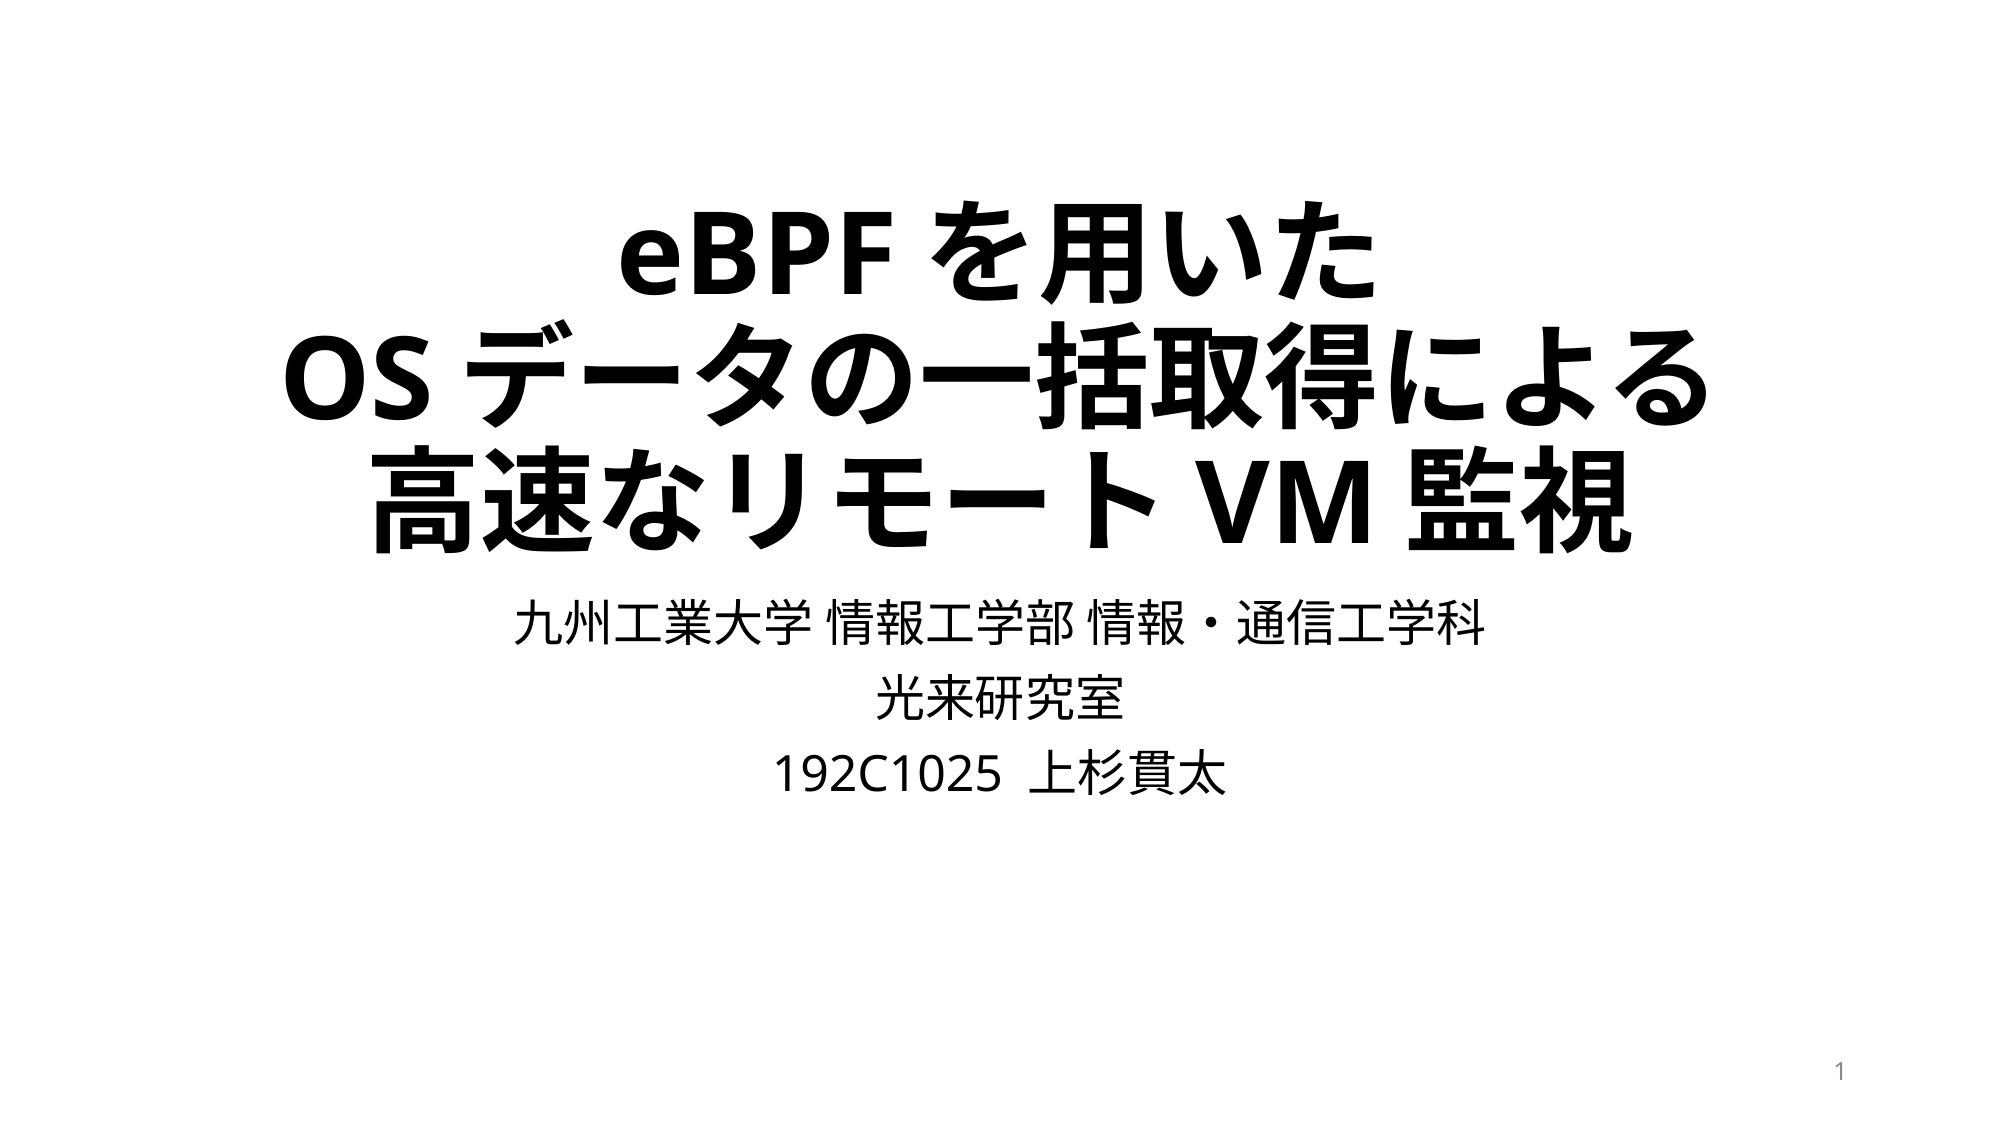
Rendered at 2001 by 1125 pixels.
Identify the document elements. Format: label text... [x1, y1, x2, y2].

subtitle 九州工業大学 情報工学部 情報・通信工学科 光来研究室 192C1025 上杉貫太 [249, 590, 1750, 863]
title eBPFを用いた OSデータの一括取得による 高速なリモートVM監視 [249, 184, 1750, 576]
slide_number 1 [1412, 1042, 1863, 1103]
